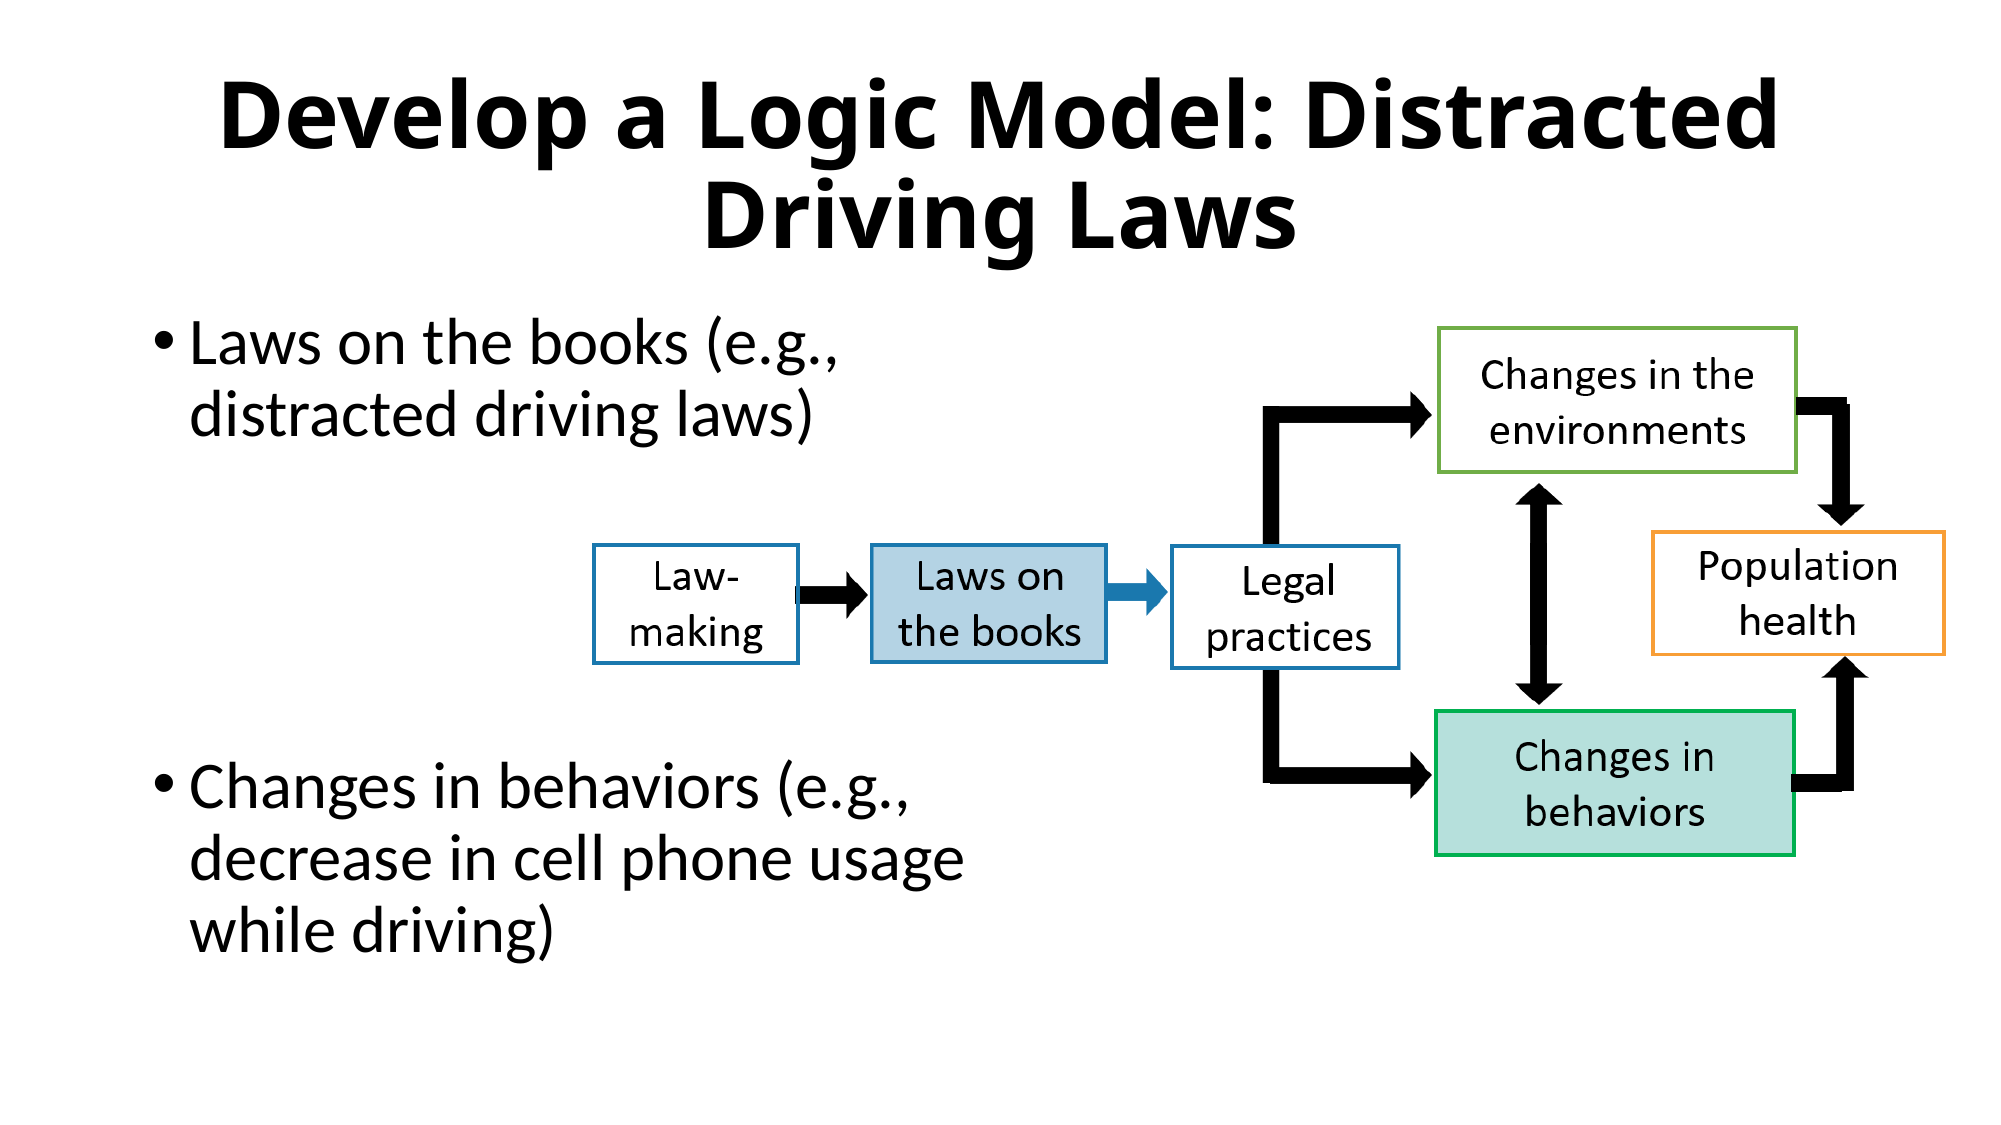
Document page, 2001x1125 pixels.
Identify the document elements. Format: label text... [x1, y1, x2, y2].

list Laws on the books (e.g., distracted driving laws) Changes in behaviors (e.g., decrease in cell phone usage while driving) [137, 299, 988, 1014]
picture [586, 267, 1956, 890]
title Develop a Logic Model: Distracted Driving Laws [137, 59, 1863, 278]
